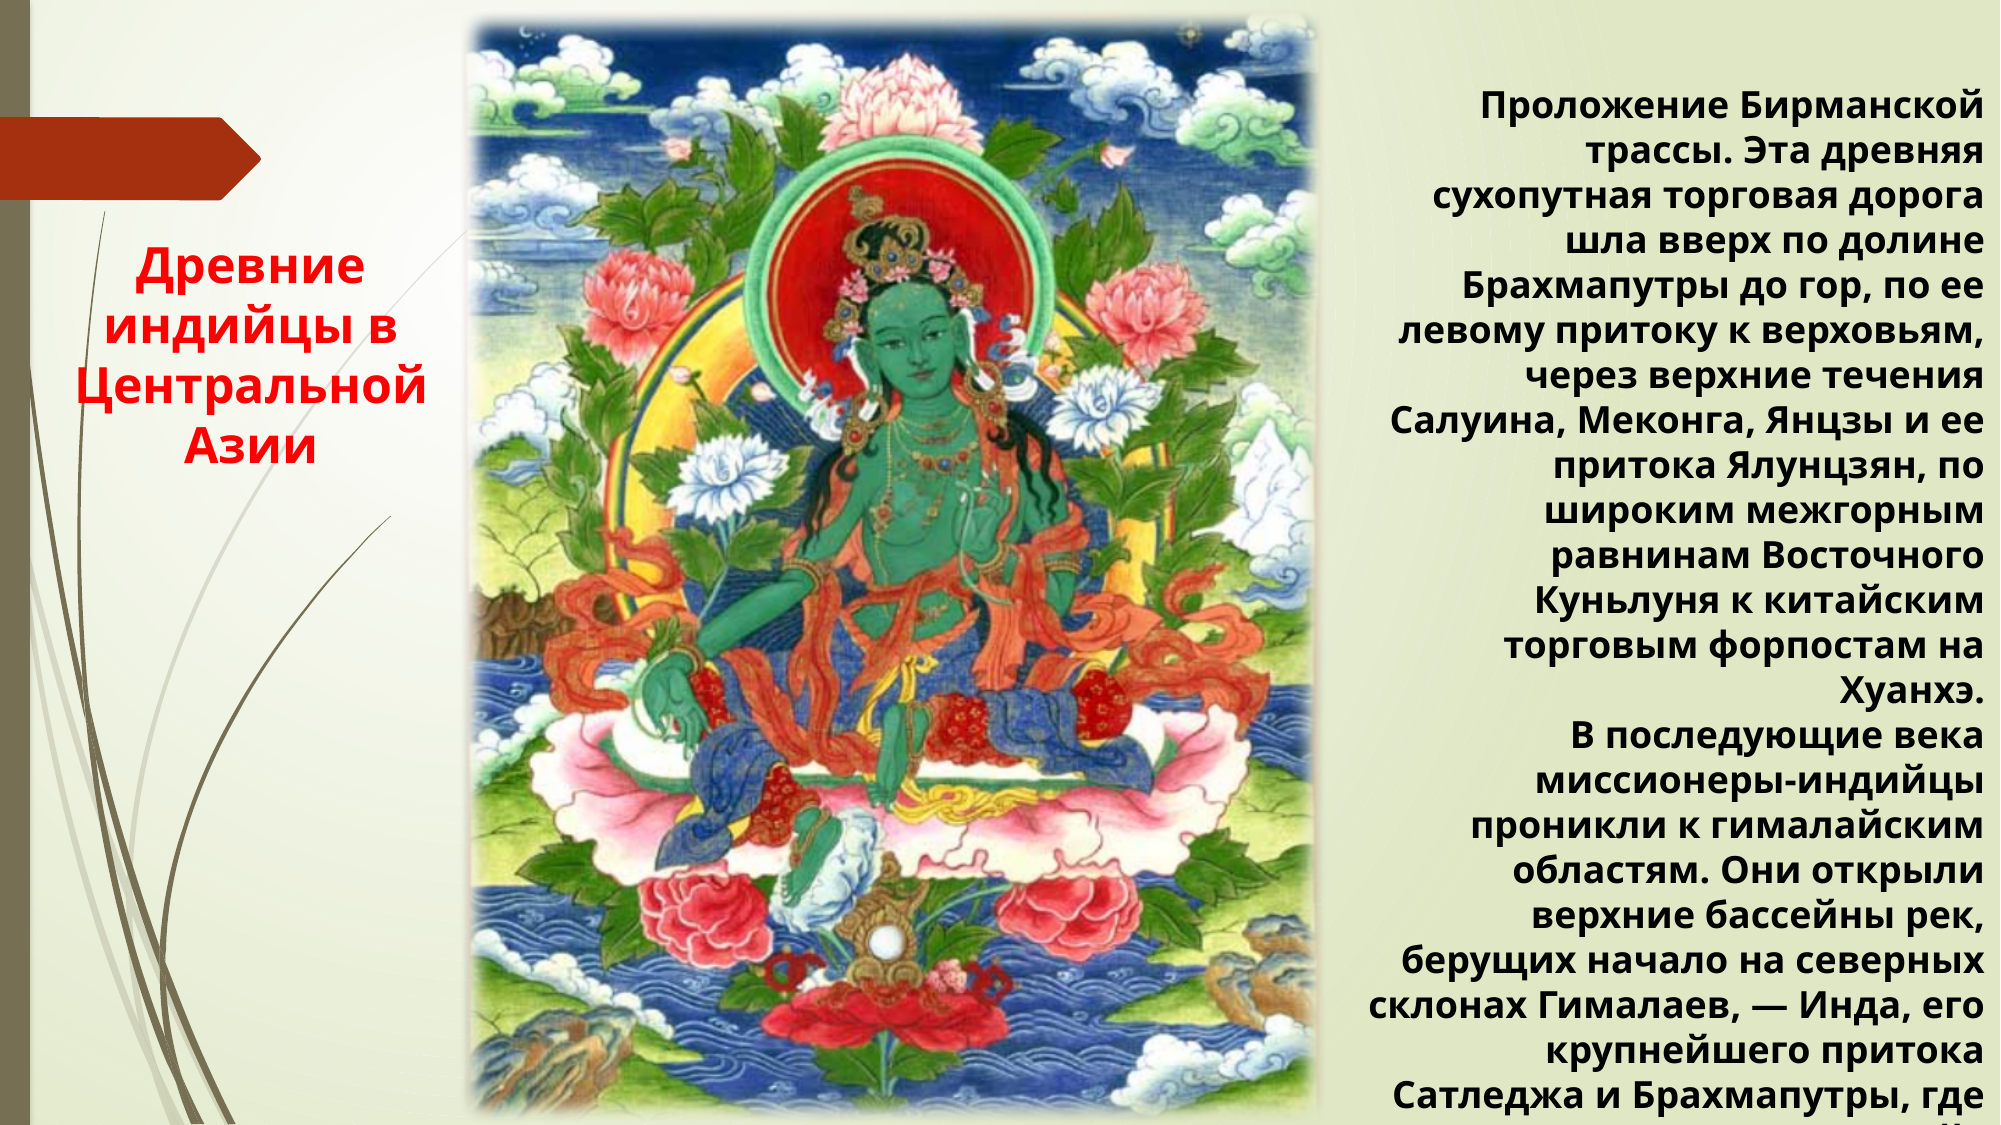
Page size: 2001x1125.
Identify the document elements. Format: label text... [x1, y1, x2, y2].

text_box Древние индийцы в Центральной Азии [42, 226, 455, 481]
text_box Проложение Бирманской трассы. Эта древняя сухопутная торговая дорога шла вверх по долине Брахмапутры до гор, по ее левому притоку к верховьям, через верхние течения Салуина, Меконга, Янцзы и ее притока Ялунцзян, по широким межгорным равнинам Восточного Куньлуня к китайским торговым форпостам на Хуанхэ. В последующие века миссионеры-индийцы проникли к гималайским областям. Они открыли верхние бассейны рек, берущих начало на северных склонах Гималаев, — Инда, его крупнейшего притока Сатледжа и Брахмапутры, где основали ряд монастырей. [1341, 73, 2000, 1125]
picture [460, 9, 1326, 1125]
